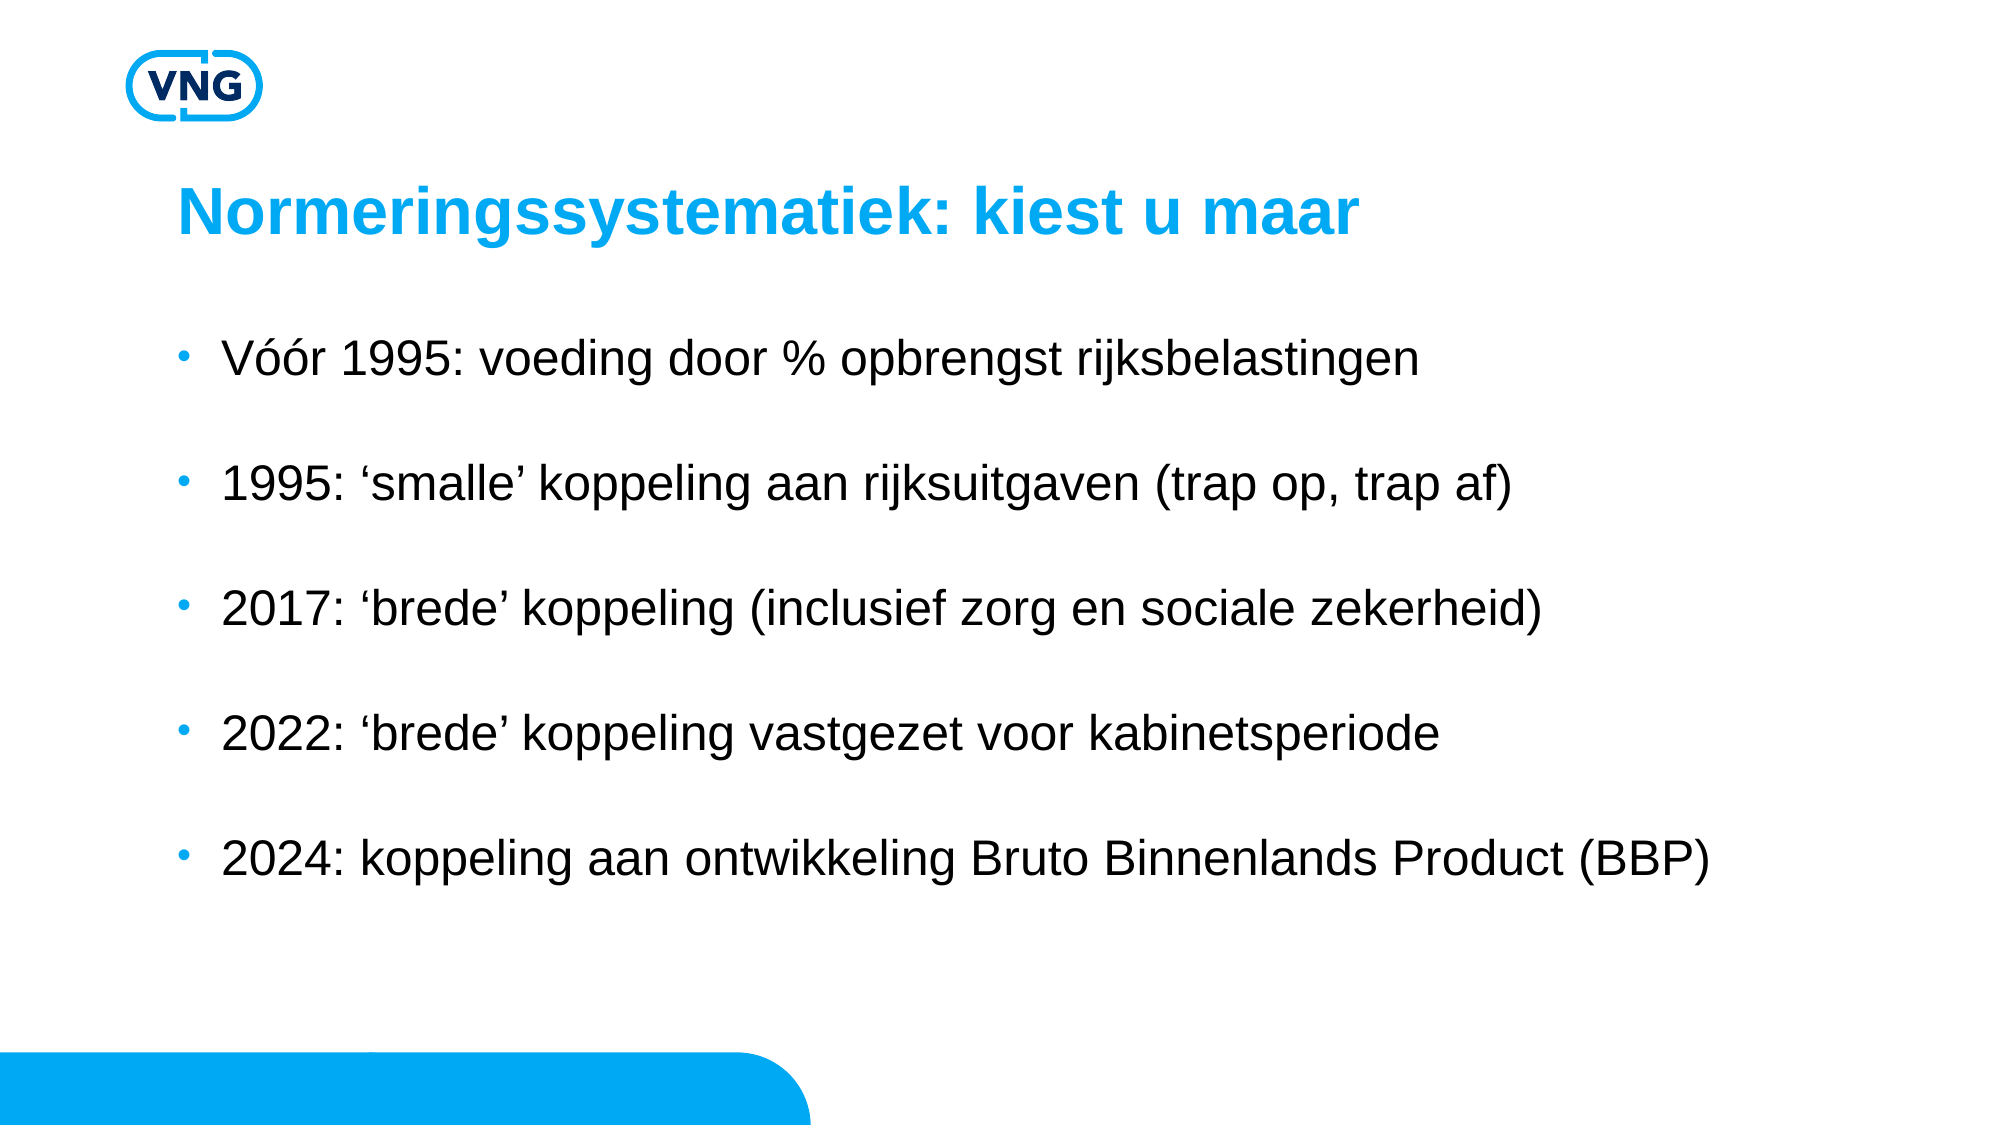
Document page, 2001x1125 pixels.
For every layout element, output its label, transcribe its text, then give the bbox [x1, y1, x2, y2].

list Vóór 1995: voeding door % opbrengst rijksbelastingen 1995: ‘smalle’ koppeling aan rijksuitgaven (trap op, trap af) 2017: ‘brede’ koppeling (inclusief zorg en sociale zekerheid) 2022: ‘brede’ koppeling vastgezet voor kabinetsperiode 2024: koppeling aan ontwikkeling Bruto Binnenlands Product (BBP) [177, 295, 1823, 1034]
title Normeringssystematiek: kiest u maar [177, 177, 1823, 295]
picture [79, 0, 433, 202]
